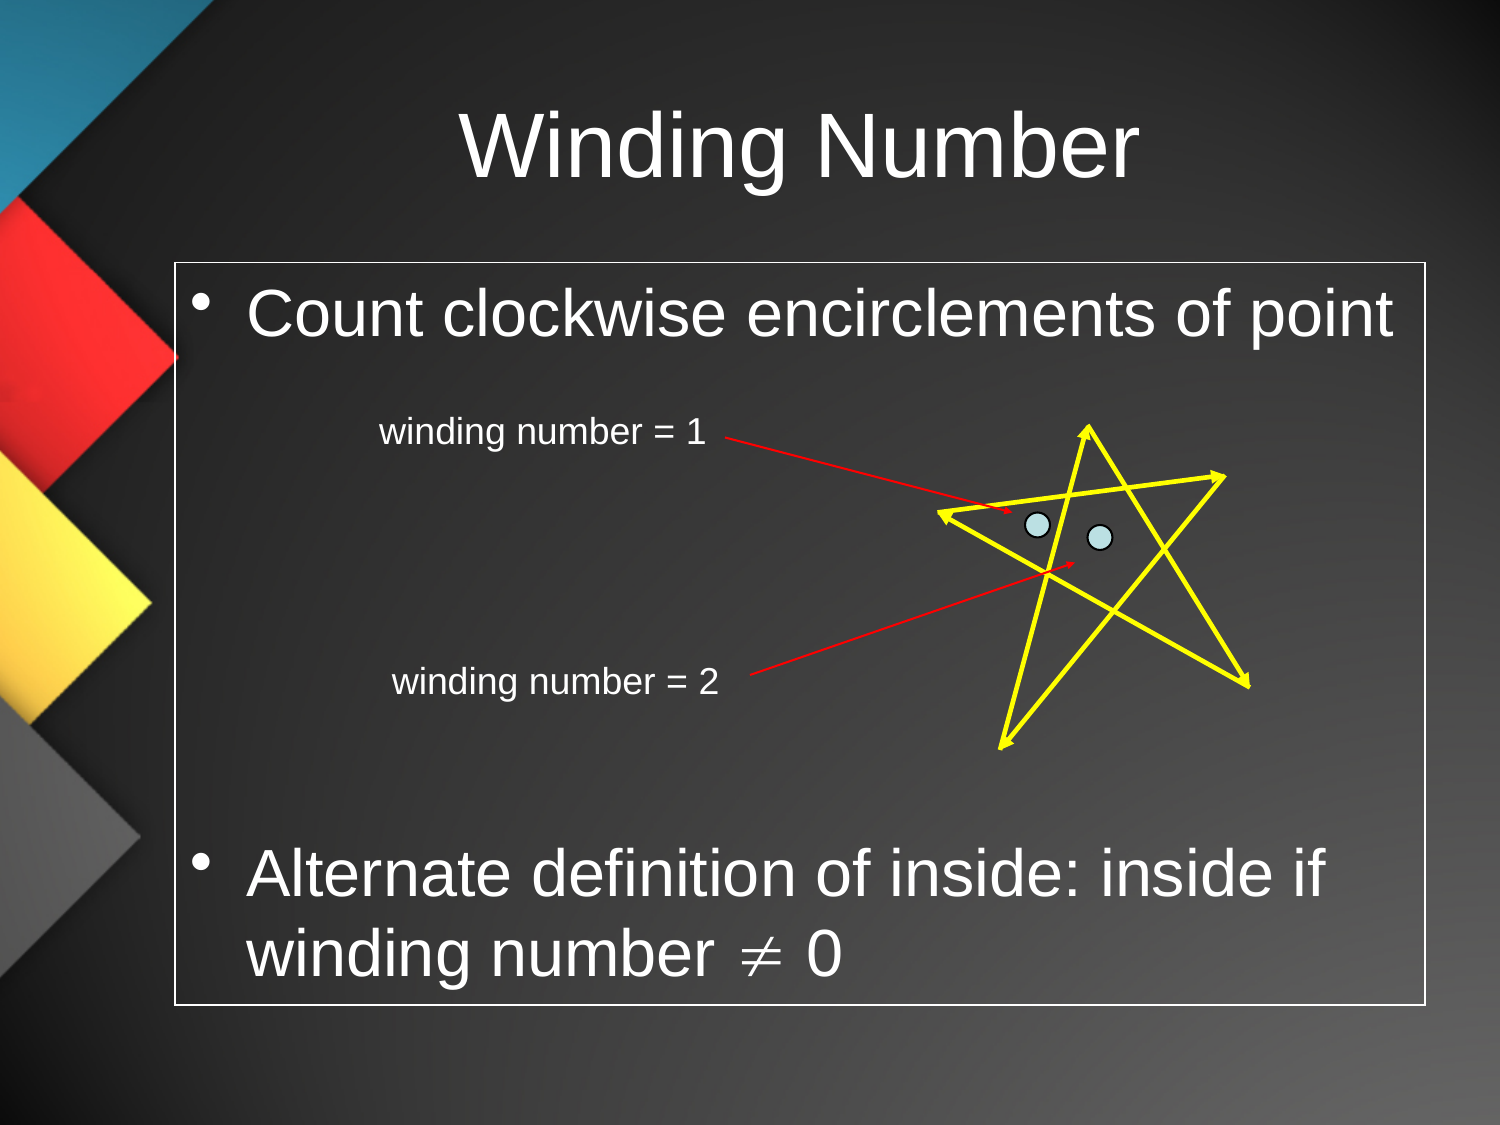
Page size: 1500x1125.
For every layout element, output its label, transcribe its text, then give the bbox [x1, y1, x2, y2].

text_box [1087, 525, 1113, 550]
text_box [749, 561, 1075, 676]
text_box [1164, 549, 1250, 686]
text_box [1068, 425, 1091, 495]
text_box [937, 512, 1044, 573]
text_box winding number = 1 [364, 399, 722, 460]
text_box [724, 437, 1013, 515]
picture [0, 0, 1500, 1125]
title Winding Number [174, 44, 1426, 238]
text_box [1025, 512, 1051, 538]
text_box winding number = 2 [377, 649, 735, 710]
text_box [999, 474, 1226, 751]
list Count clockwise encirclements of point Alternate definition of inside: inside if winding number  0 [174, 262, 1426, 1006]
text_box [989, 470, 1224, 506]
